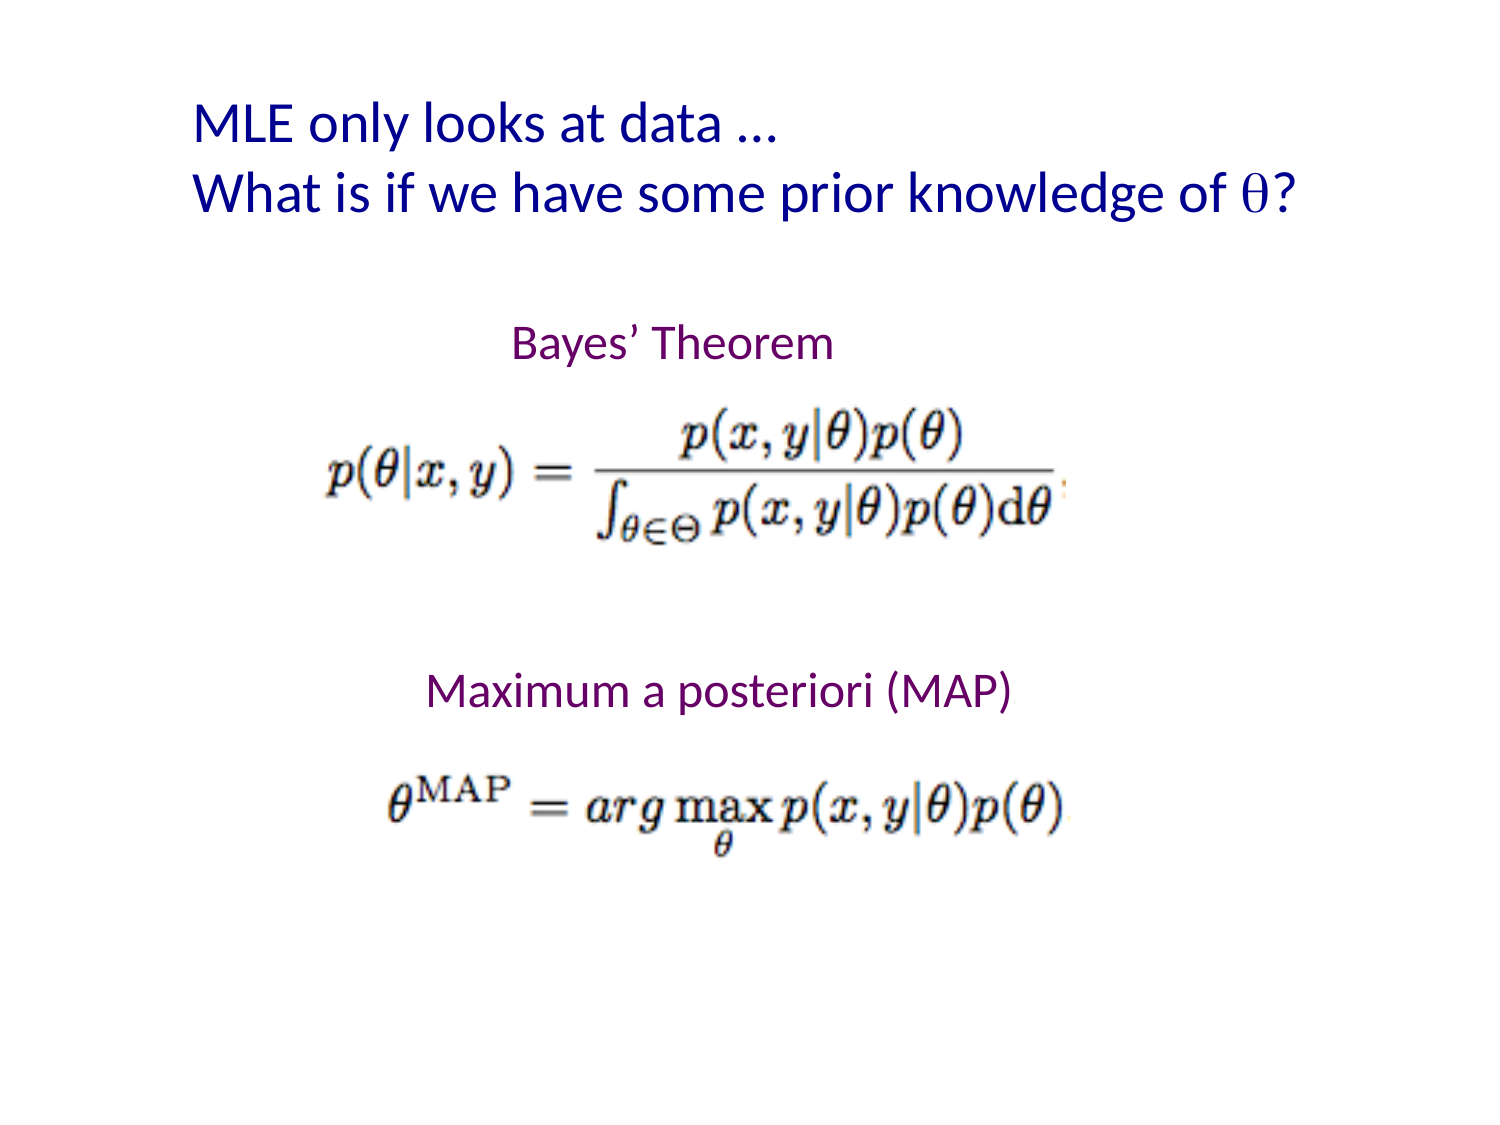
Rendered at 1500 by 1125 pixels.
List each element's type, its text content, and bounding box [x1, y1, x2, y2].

text_box MLE only looks at data … What is if we have some prior knowledge of q? [177, 76, 1314, 232]
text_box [300, 301, 1071, 876]
